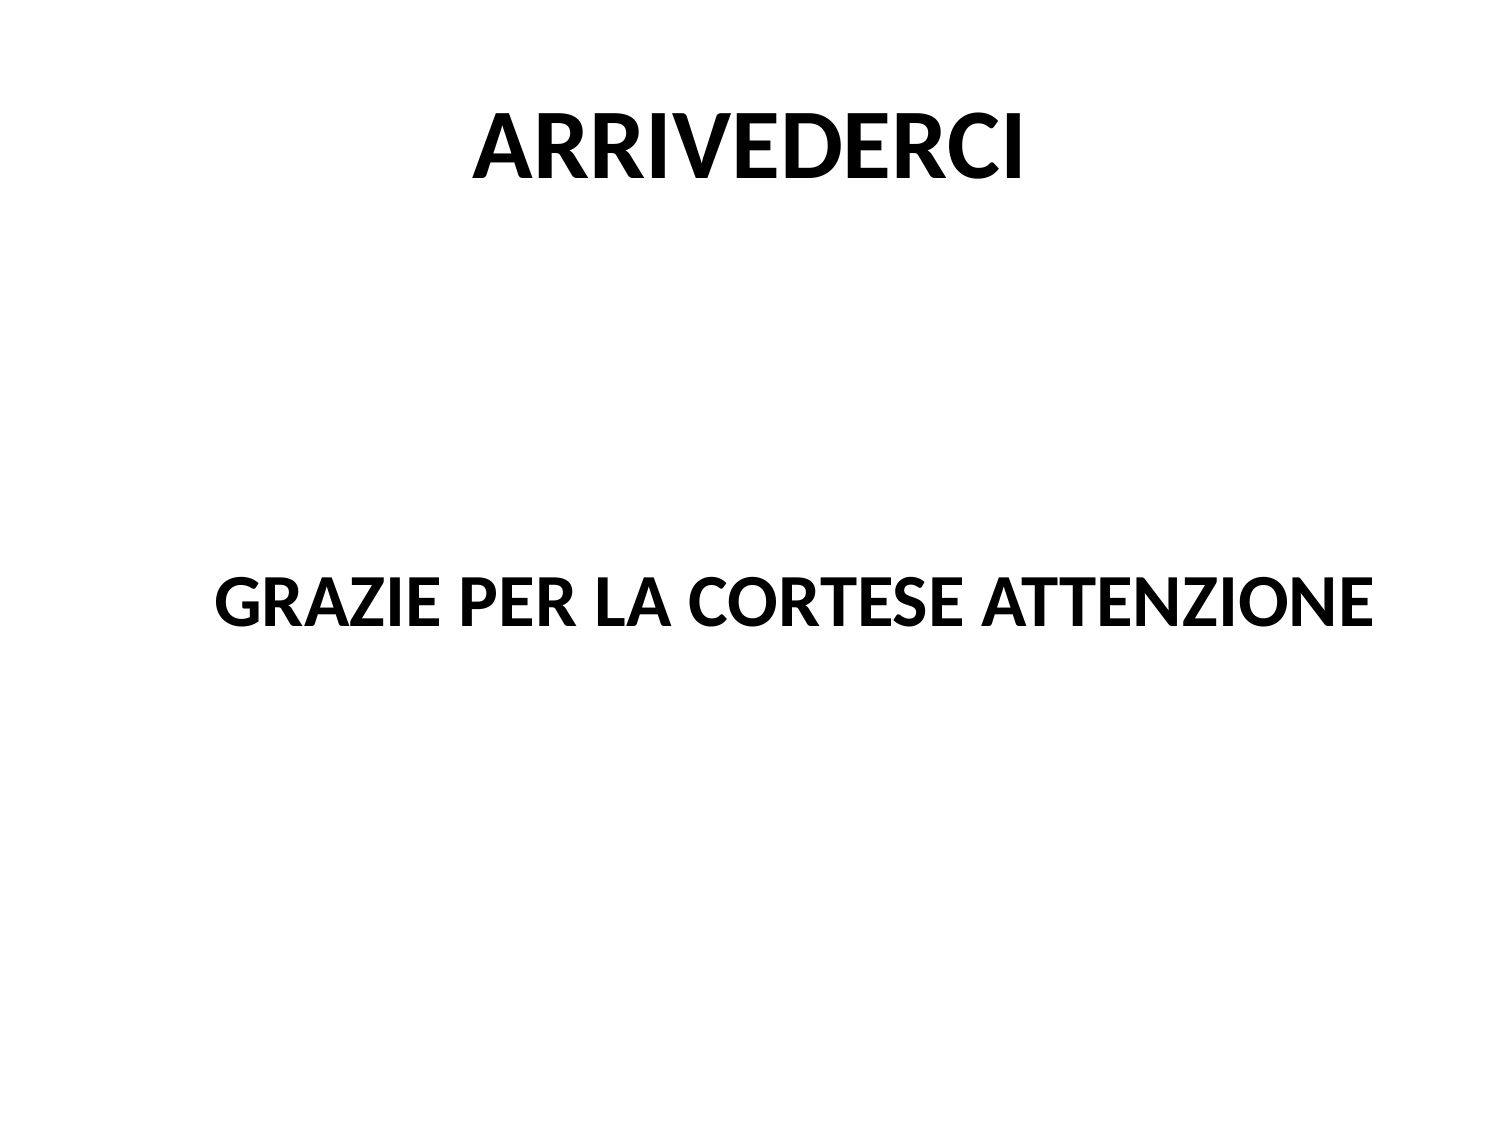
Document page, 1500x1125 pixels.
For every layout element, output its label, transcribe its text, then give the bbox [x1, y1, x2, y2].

title ARRIVEDERCI [74, 44, 1426, 233]
list GRAZIE PER LA CORTESE ATTENZIONE [74, 262, 1426, 1006]
